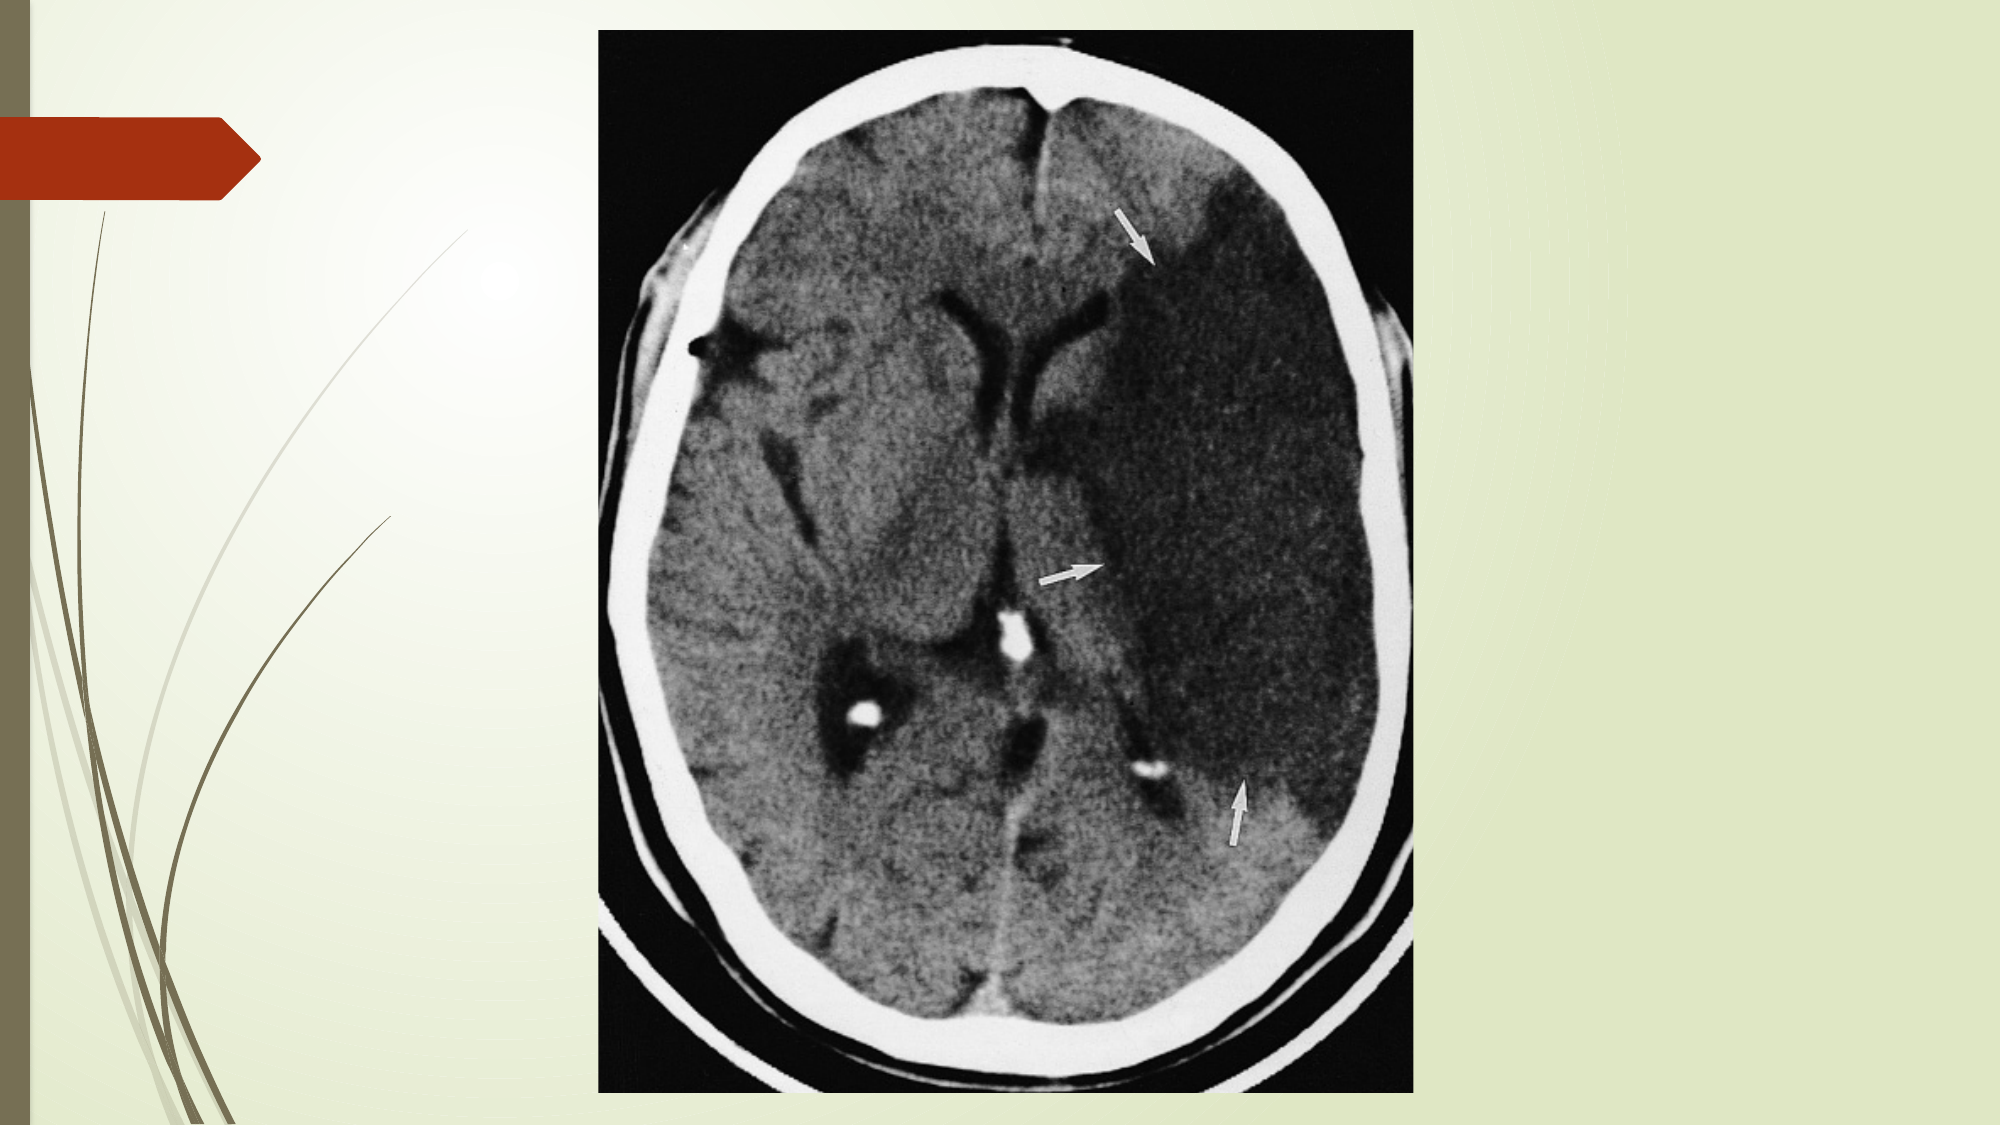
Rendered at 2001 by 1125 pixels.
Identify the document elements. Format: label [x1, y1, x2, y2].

picture [598, 30, 1414, 1093]
